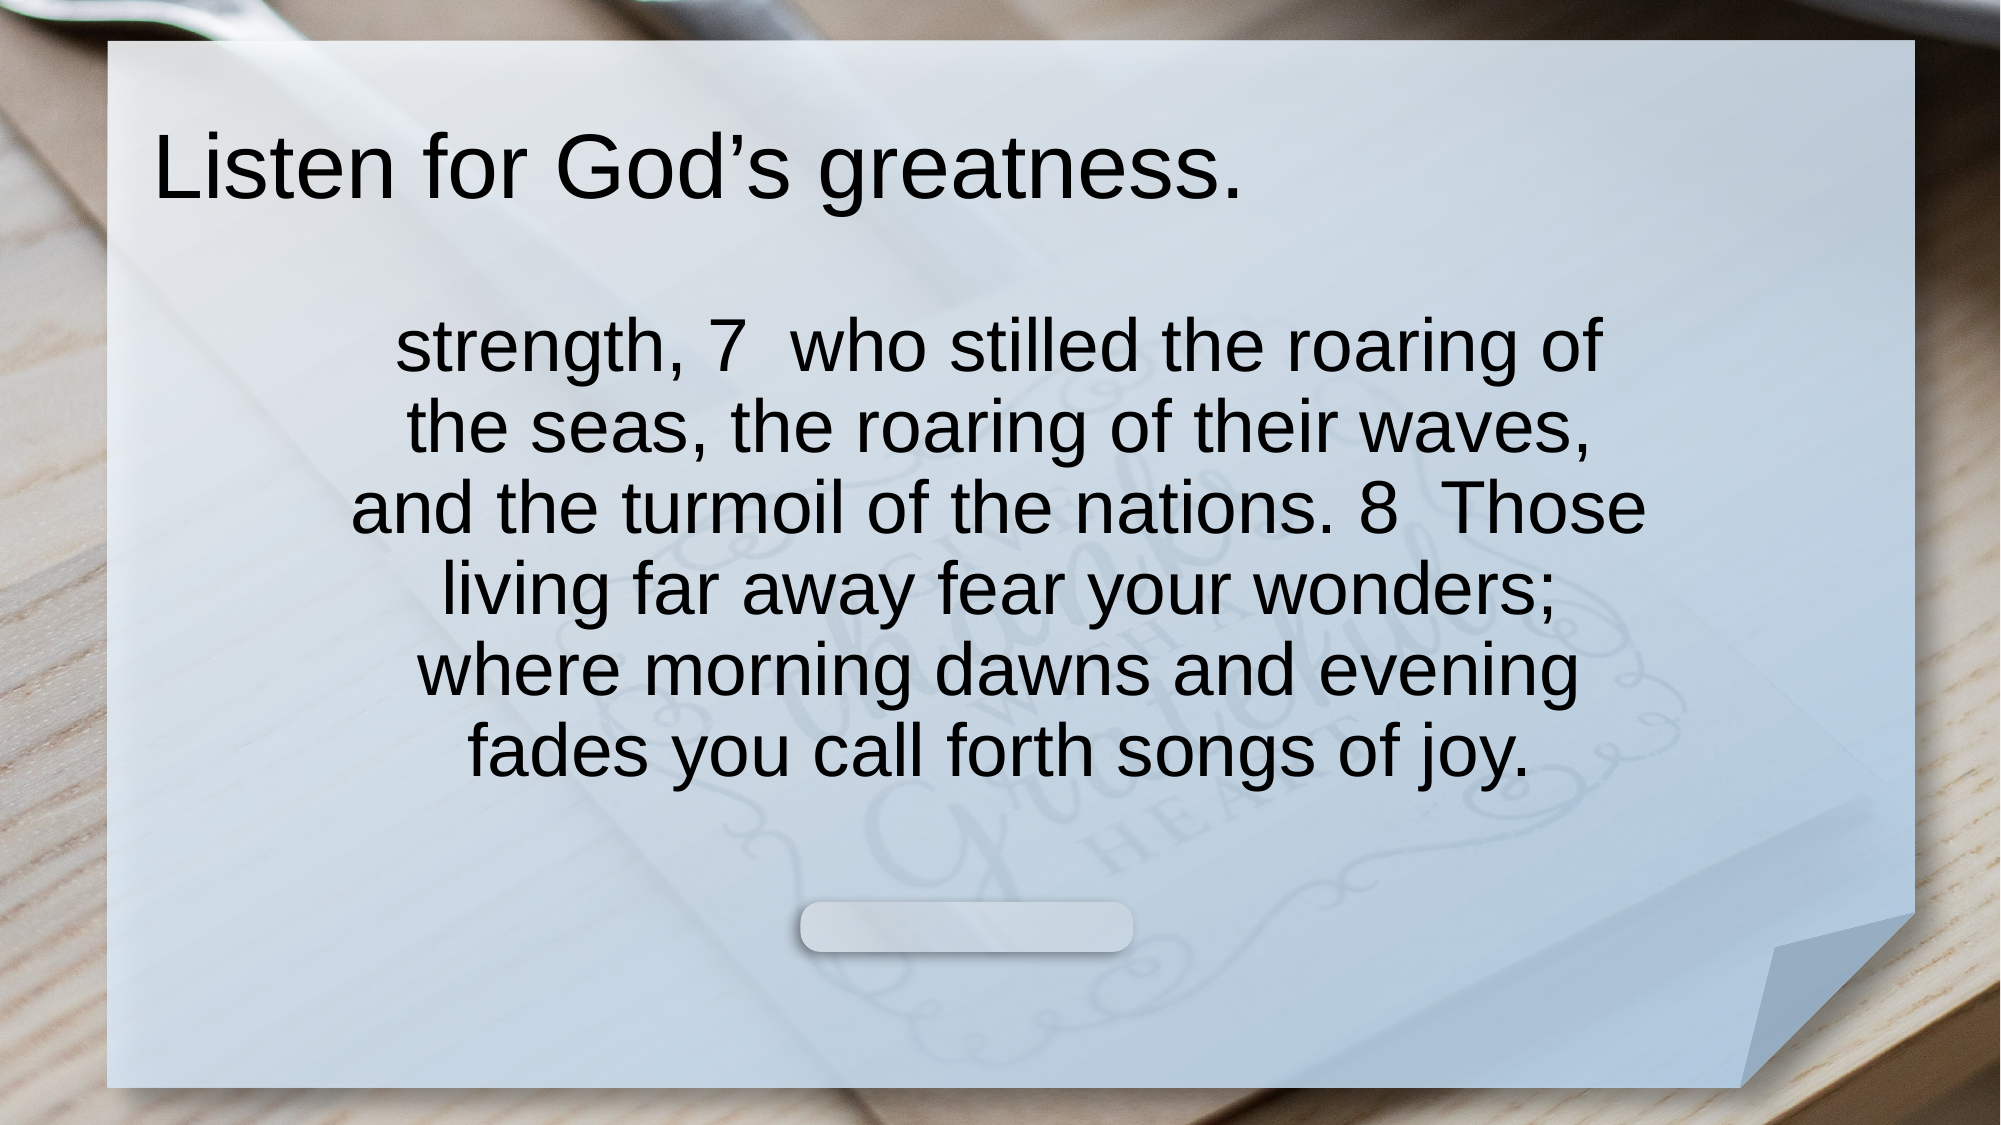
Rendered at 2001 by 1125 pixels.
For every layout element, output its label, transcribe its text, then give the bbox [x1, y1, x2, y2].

picture [0, 0, 2001, 1125]
title Listen for God’s greatness. [137, 59, 1863, 278]
list strength, 7 who stilled the roaring of the seas, the roaring of their waves, and the turmoil of the nations. 8 Those living far away fear your wonders; where morning dawns and evening fades you call forth songs of joy. [330, 299, 1670, 1014]
